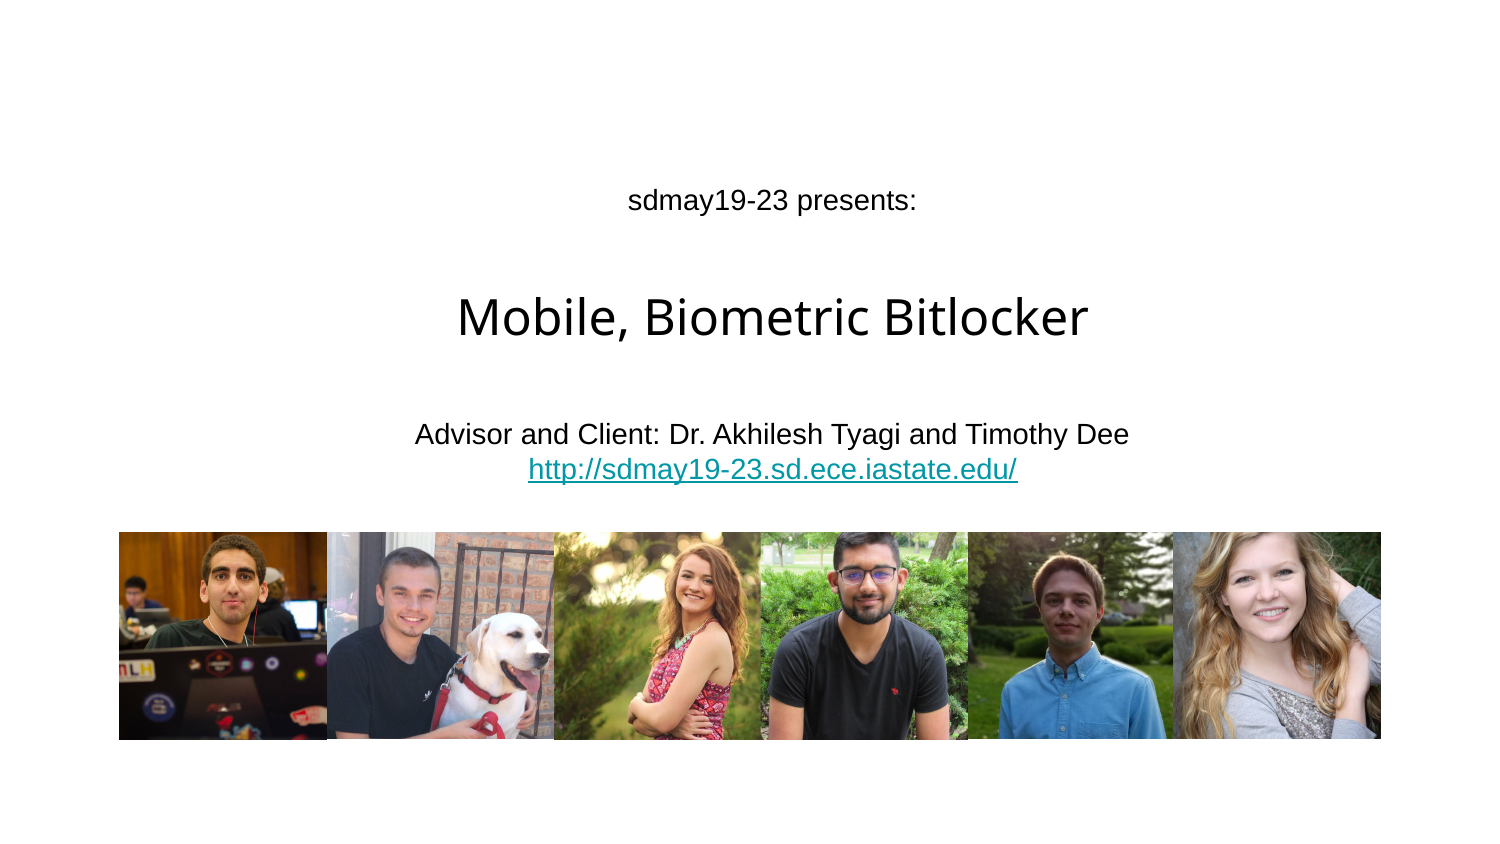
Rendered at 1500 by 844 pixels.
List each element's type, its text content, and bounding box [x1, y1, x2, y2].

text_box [119, 531, 1381, 740]
text_box sdmay19-23 presents: Mobile, Biometric Bitlocker Advisor and Client: Dr. Akhilesh Tyagi and Timothy Dee http://sdmay19-23.sd.ece.iastate.edu/ [243, 165, 1303, 459]
